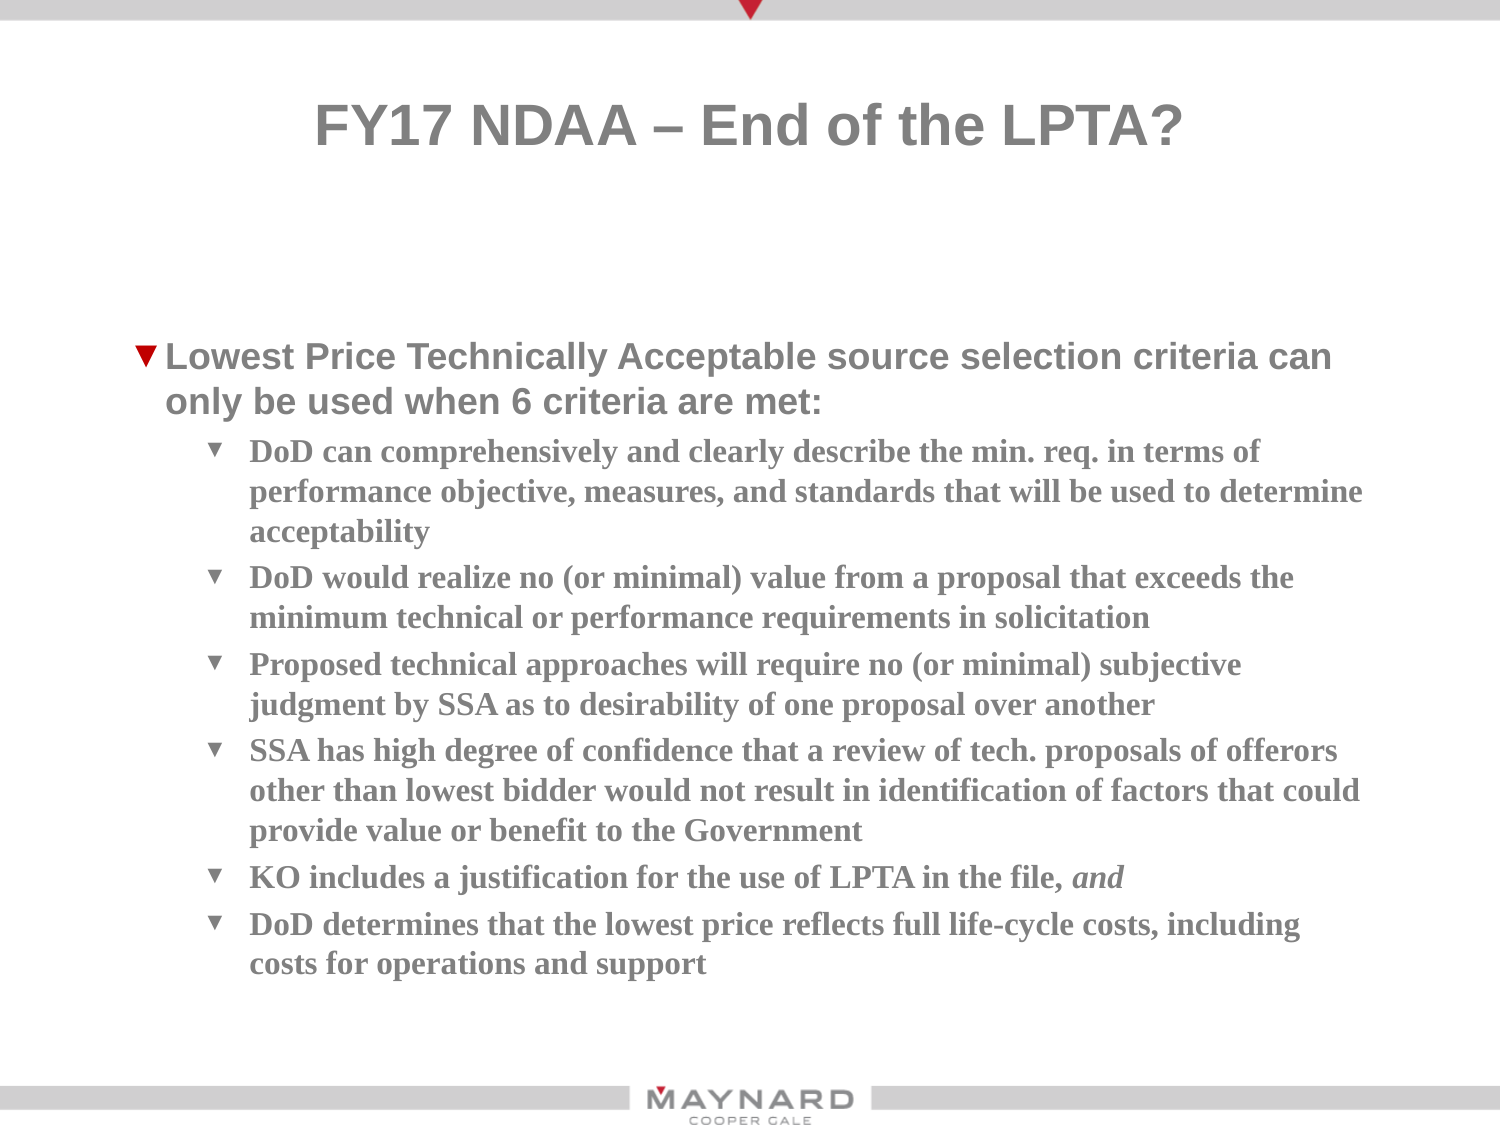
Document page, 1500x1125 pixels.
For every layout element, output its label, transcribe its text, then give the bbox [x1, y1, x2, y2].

title FY17 NDAA – End of the LPTA? [112, 87, 1388, 275]
picture [0, 0, 1500, 1125]
list Lowest Price Technically Acceptable source selection criteria can only be used when 6 criteria are met: DoD can comprehensively and clearly describe the min. req. in terms of performance objective, measures, and standards that will be used to determine acceptability DoD would realize no (or minimal) value from a proposal that exceeds the minimum technical or performance requirements in solicitation Proposed technical approaches will require no (or minimal) subjective judgment by SSA as to desirability of one proposal over another SSA has high degree of confidence that a review of tech. proposals of offerors other than lowest bidder would not result in identification of factors that could provide value or benefit to the Government KO includes a justification for the use of LPTA in the file, and DoD determines that the lowest price reflects full life-cycle costs, including costs for operations and support [112, 324, 1388, 1000]
